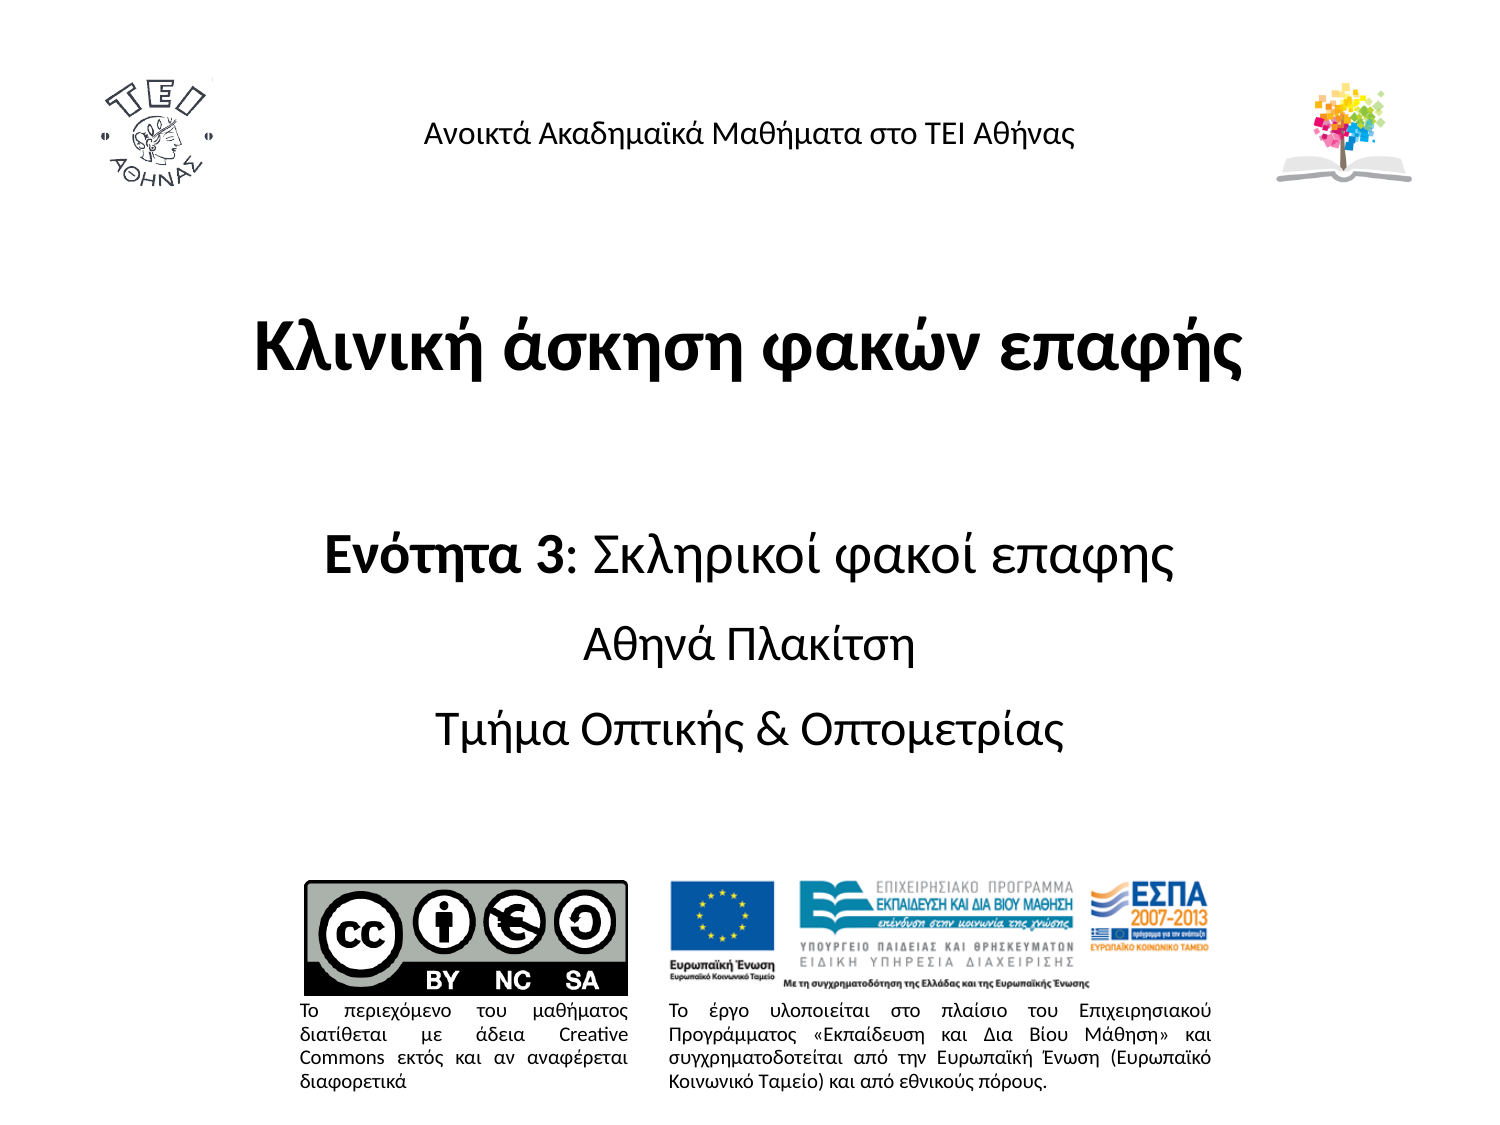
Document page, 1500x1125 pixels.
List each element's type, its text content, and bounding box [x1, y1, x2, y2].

picture [1273, 77, 1414, 185]
picture [303, 880, 628, 996]
text_box Ανοικτά Ακαδημαϊκά Μαθήματα στο ΤΕΙ Αθήνας [217, 103, 1268, 159]
table_header Το περιεχόμενο του μαθήματος διατίθεται με άδεια Creative Commons εκτός και αν αναφέρεται διαφορετικά [289, 999, 640, 1125]
picture [663, 880, 1213, 999]
picture [100, 77, 213, 193]
title Κλινική άσκηση φακών επαφής [112, 219, 1388, 461]
subtitle Ενότητα 3: Σκληρικοί φακοί επαφης Αθηνά Πλακίτση Τμήμα Οπτικής & Οπτομετρίας [224, 507, 1275, 796]
table_header Το έργο υλοποιείται στο πλαίσιο του Επιχειρησιακού Προγράμματος «Εκπαίδευση και Δια Βίου Μάθηση» και συγχρηματοδοτείται από την Ευρωπαϊκή Ένωση (Ευρωπαϊκό Κοινωνικό Ταμείο) και από εθνικούς πόρους. [640, 999, 1223, 1125]
